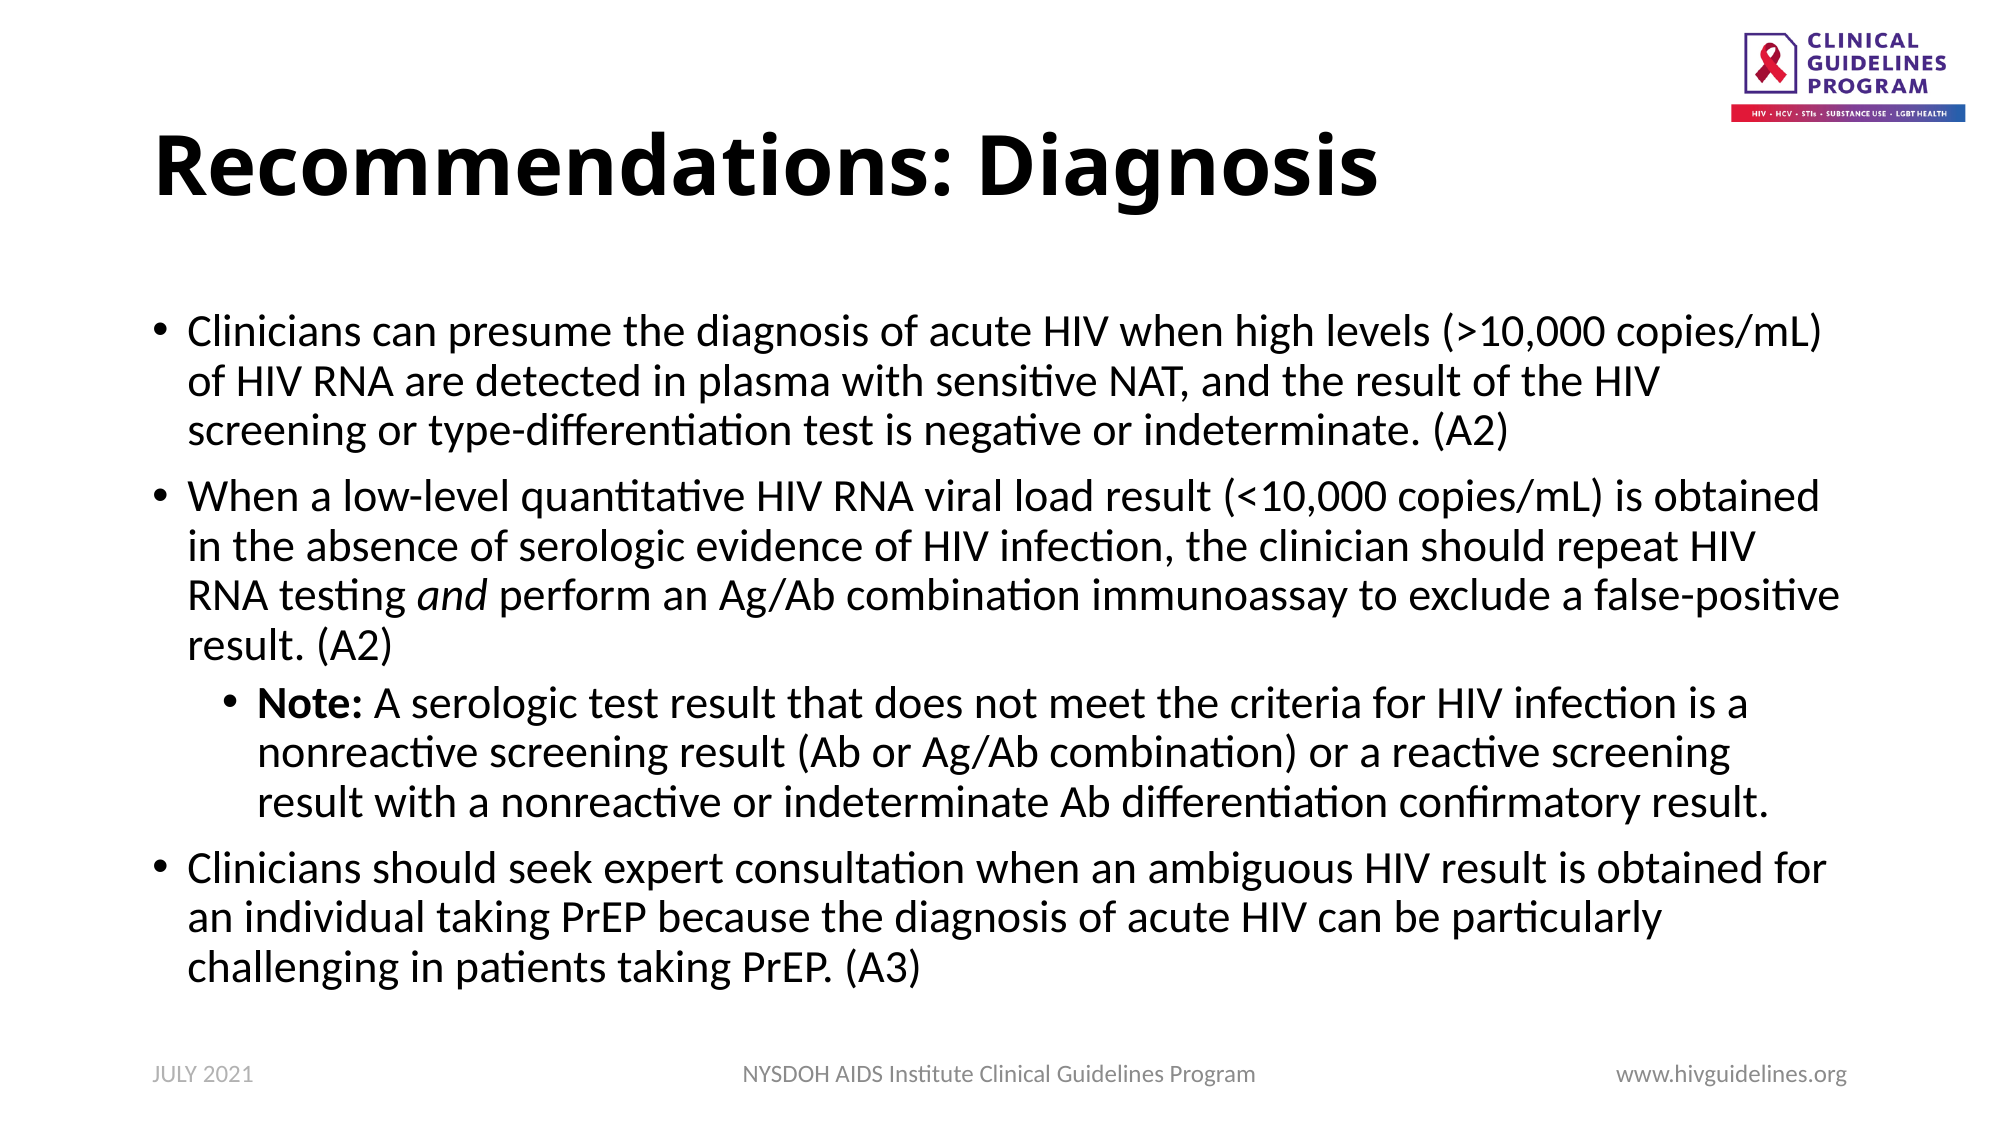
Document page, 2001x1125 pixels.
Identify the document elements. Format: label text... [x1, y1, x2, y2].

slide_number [137, 1042, 588, 1103]
slide_number www.hivguidelines.org [1412, 1042, 1863, 1103]
picture [1731, 20, 1966, 122]
footer NYSDOH AIDS Institute Clinical Guidelines Program [662, 1042, 1338, 1103]
title Recommendations: Diagnosis [137, 59, 1863, 278]
list Clinicians can presume the diagnosis of acute HIV when high levels (>10,000 copies/mL) of HIV RNA are detected in plasma with sensitive NAT, and the result of the HIV screening or type-differentiation test is negative or indeterminate. (A2) When a low-level quantitative HIV RNA viral load result (<10,000 copies/mL) is obtained in the absence of serologic evidence of HIV infection, the clinician should repeat HIV RNA testing and perform an Ag/Ab combination immunoassay to exclude a false-positive result. (A2) Note: A serologic test result that does not meet the criteria for HIV infection is a nonreactive screening result (Ab or Ag/Ab combination) or a reactive screening result with a nonreactive or indeterminate Ab differentiation confirmatory result. Clinicians should seek expert consultation when an ambiguous HIV result is obtained for an individual taking PrEP because the diagnosis of acute HIV can be particularly challenging in patients taking PrEP. (A3) [137, 299, 1863, 1014]
